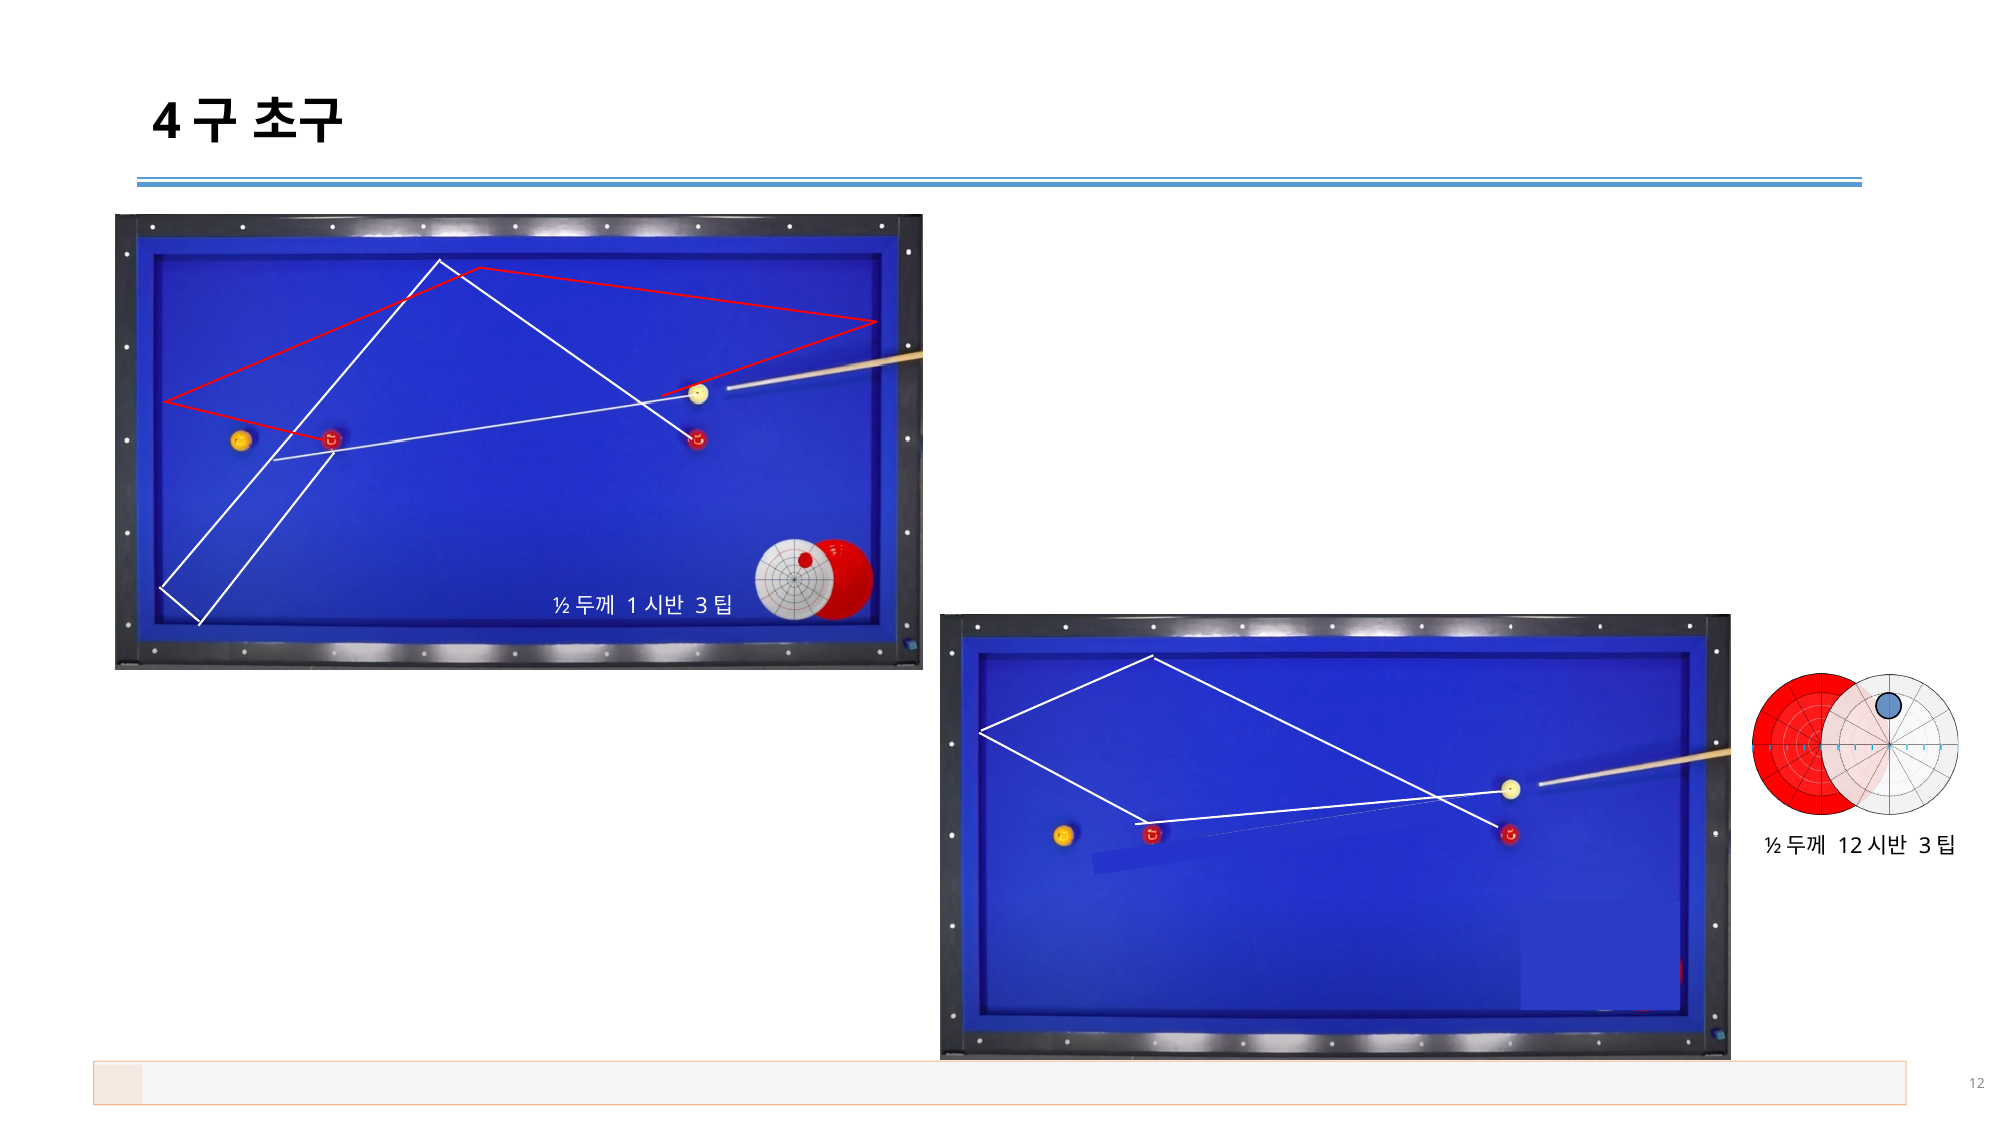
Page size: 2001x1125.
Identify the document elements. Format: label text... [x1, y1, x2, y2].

title 4구 초구 [137, 59, 1863, 185]
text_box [115, 214, 923, 670]
slide_number 12 [1550, 1064, 2000, 1105]
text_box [940, 614, 1959, 1060]
